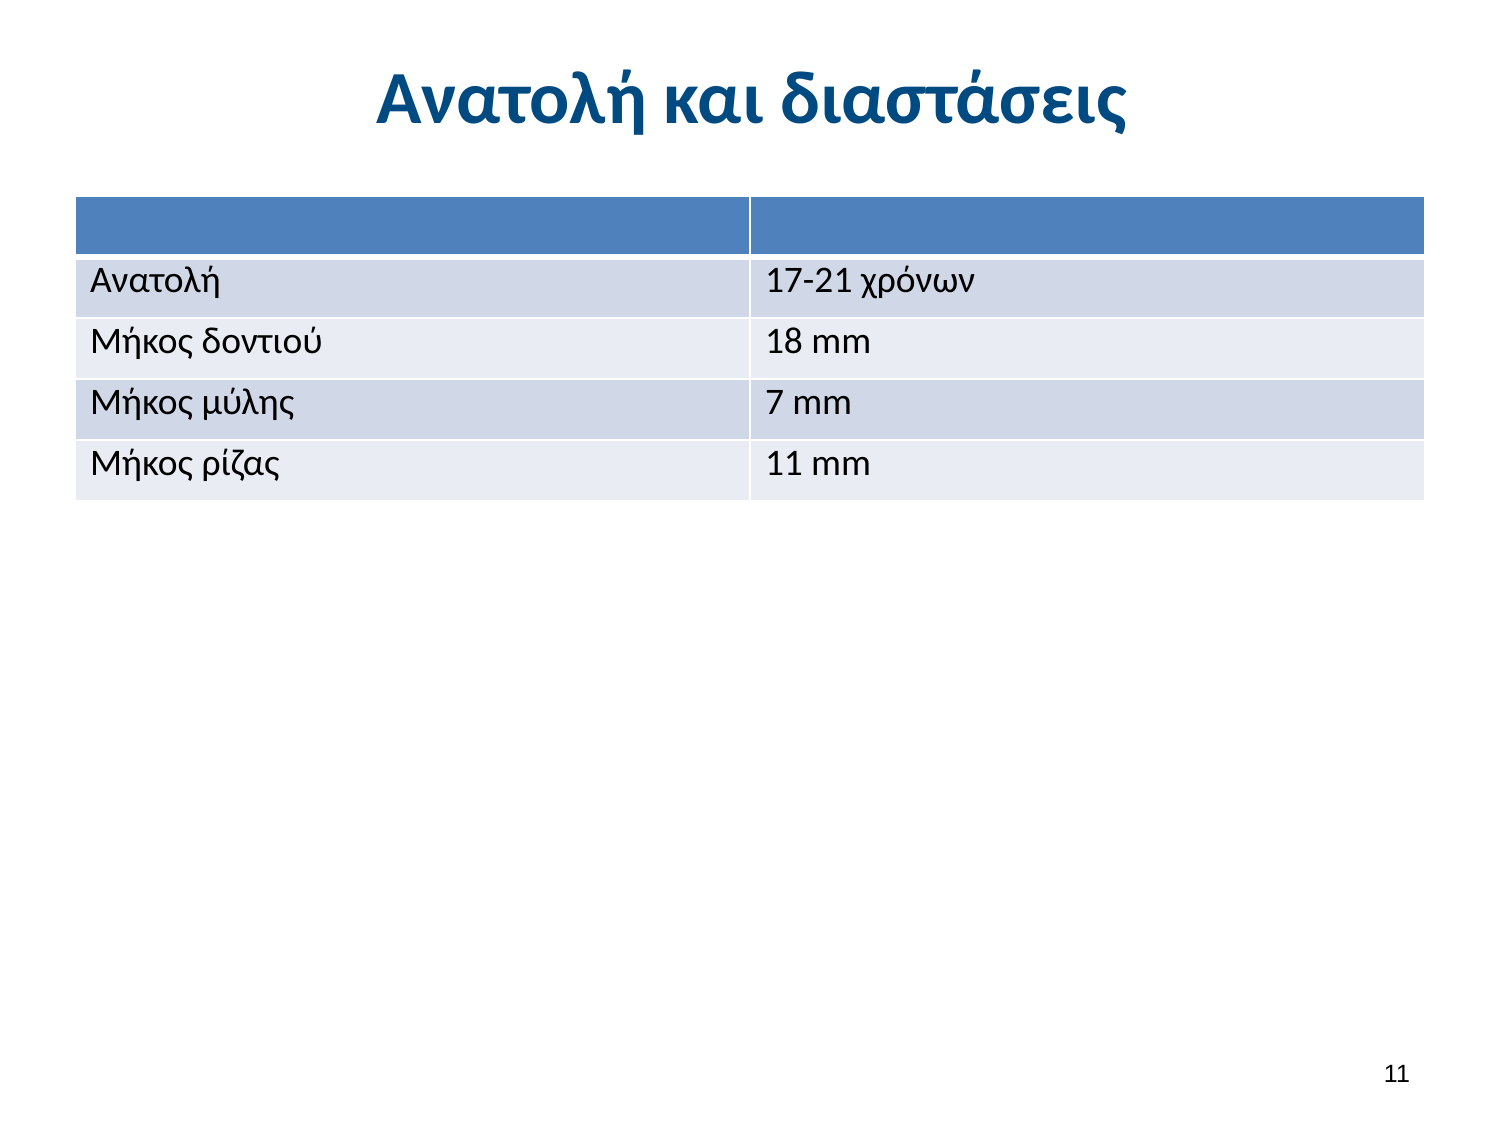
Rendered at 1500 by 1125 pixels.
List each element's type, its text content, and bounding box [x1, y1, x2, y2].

slide_number 10 [1074, 1042, 1425, 1103]
table_cell Μήκος μύλης [76, 380, 749, 439]
table_cell 11 mm [751, 441, 1424, 500]
table_cell Μήκος δοντιού [76, 319, 749, 378]
table_cell Μήκος ρίζας [76, 441, 749, 500]
table_cell 18 mm [751, 319, 1424, 378]
table_header [76, 197, 749, 254]
title Ανατολή και διαστάσεις [76, 19, 1427, 169]
table_cell 7 mm [751, 380, 1424, 439]
table_cell 17-21 χρόνων [751, 260, 1424, 317]
table_cell Ανατολή [76, 260, 749, 317]
table_header [751, 197, 1424, 254]
